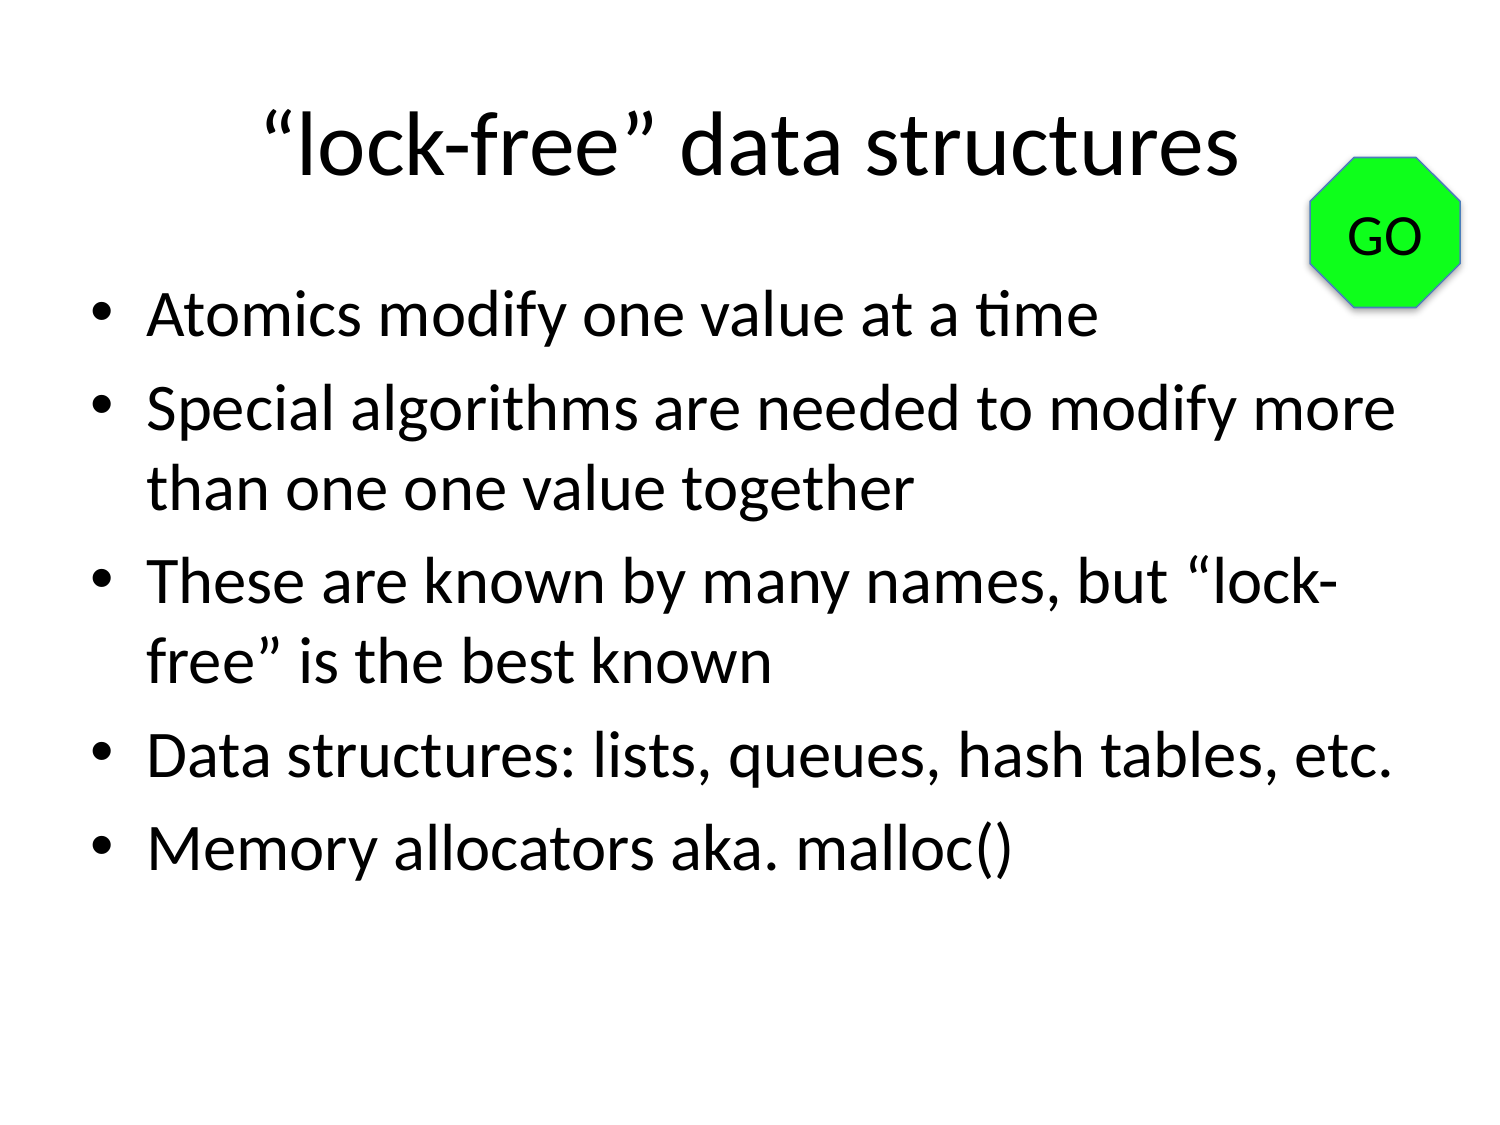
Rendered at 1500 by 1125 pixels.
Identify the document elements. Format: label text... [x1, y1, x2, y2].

list Atomics modify one value at a time Special algorithms are needed to modify more than one one value together These are known by many names, but “lock-free” is the best known Data structures: lists, queues, hash tables, etc. Memory allocators aka. malloc() [75, 262, 1425, 1005]
text_box GO [1309, 156, 1461, 309]
title “lock-free” data structures [75, 45, 1425, 233]
